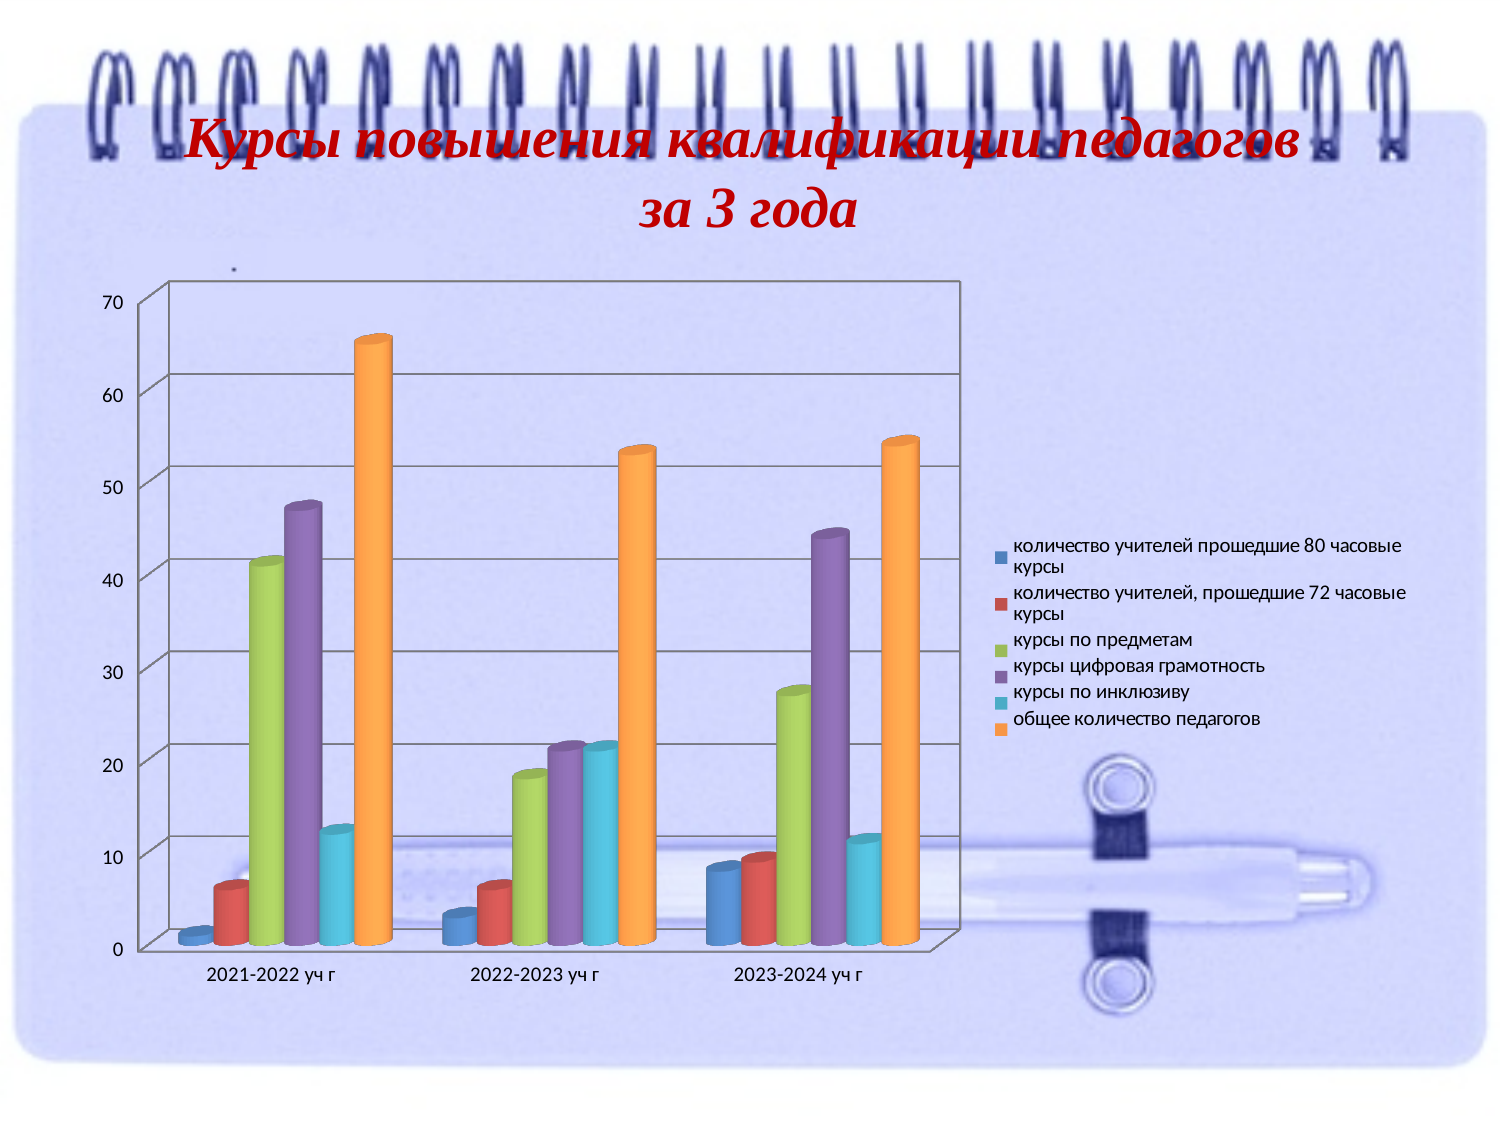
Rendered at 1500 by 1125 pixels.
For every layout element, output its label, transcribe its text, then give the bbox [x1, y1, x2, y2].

picture [0, 0, 1500, 1125]
title Курсы повышения квалификации педагогов за 3 года [75, 45, 1425, 233]
chart [74, 262, 1426, 1006]
